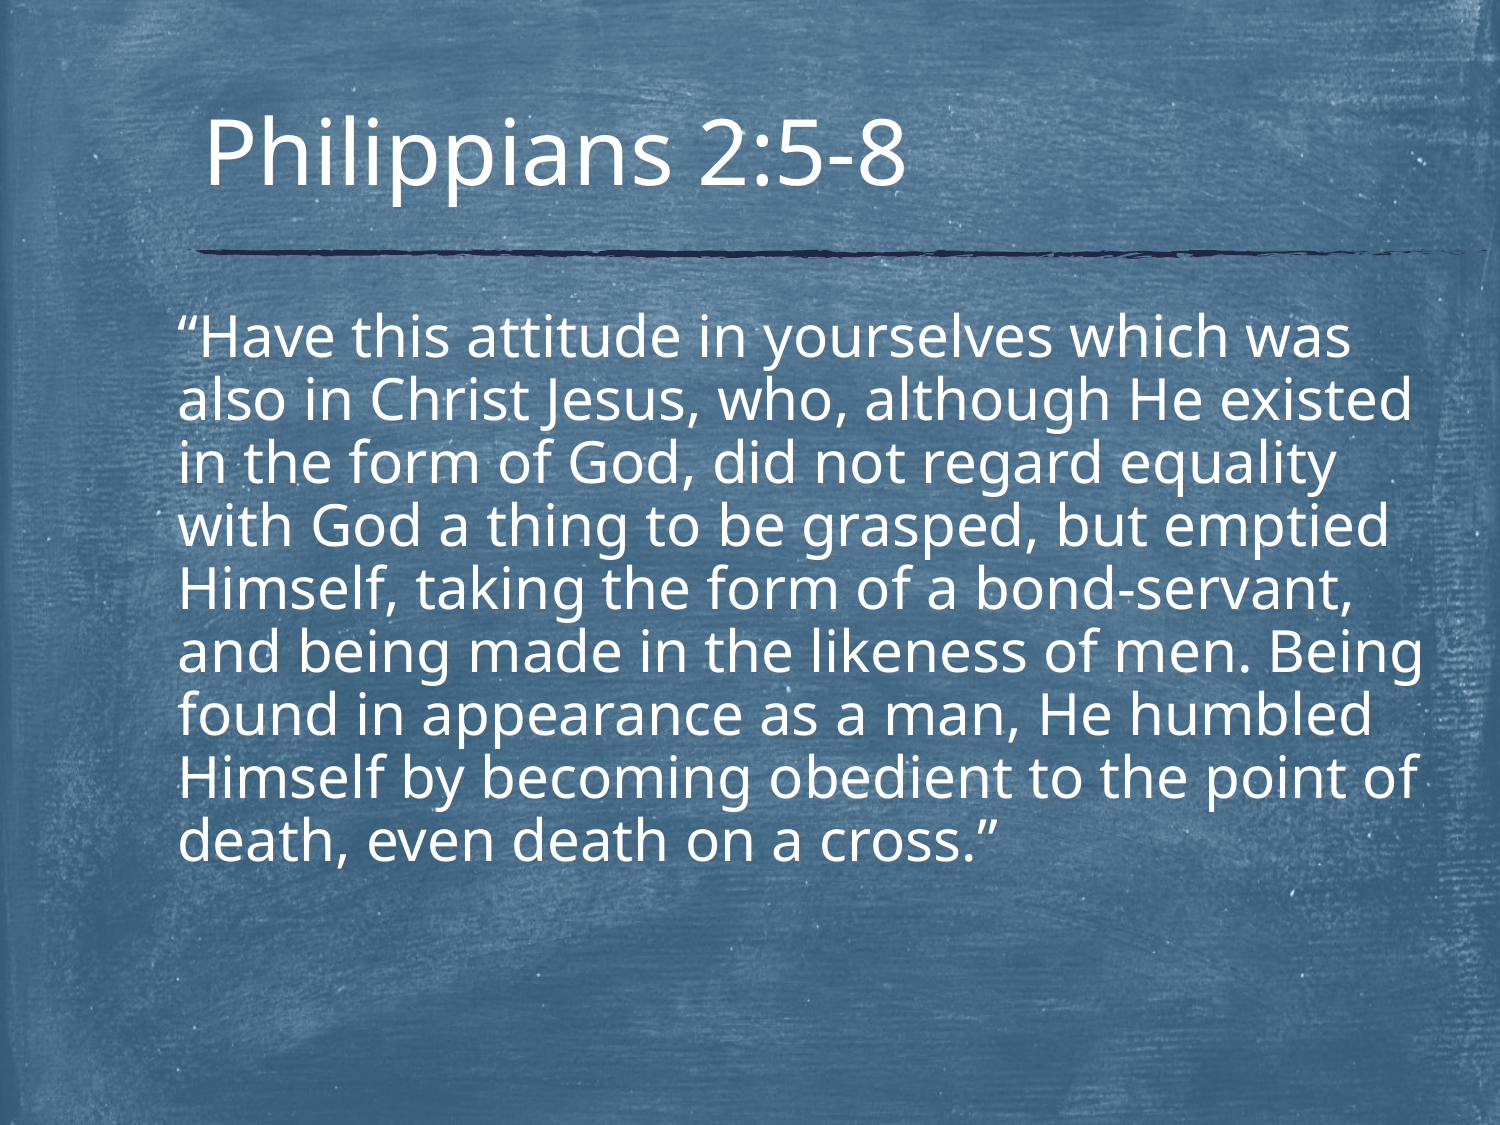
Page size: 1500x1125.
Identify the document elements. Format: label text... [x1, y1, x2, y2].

text_box “Have this attitude in yourselves which was also in Christ Jesus, who, although He existed in the form of God, did not regard equality with God a thing to be grasped, but emptied Himself, taking the form of a bond-servant, and being made in the likeness of men. Being found in appearance as a man, He humbled Himself by becoming obedient to the point of death, even death on a cross.” [162, 299, 1463, 882]
title Philippians 2:5-8 [187, 45, 1313, 213]
